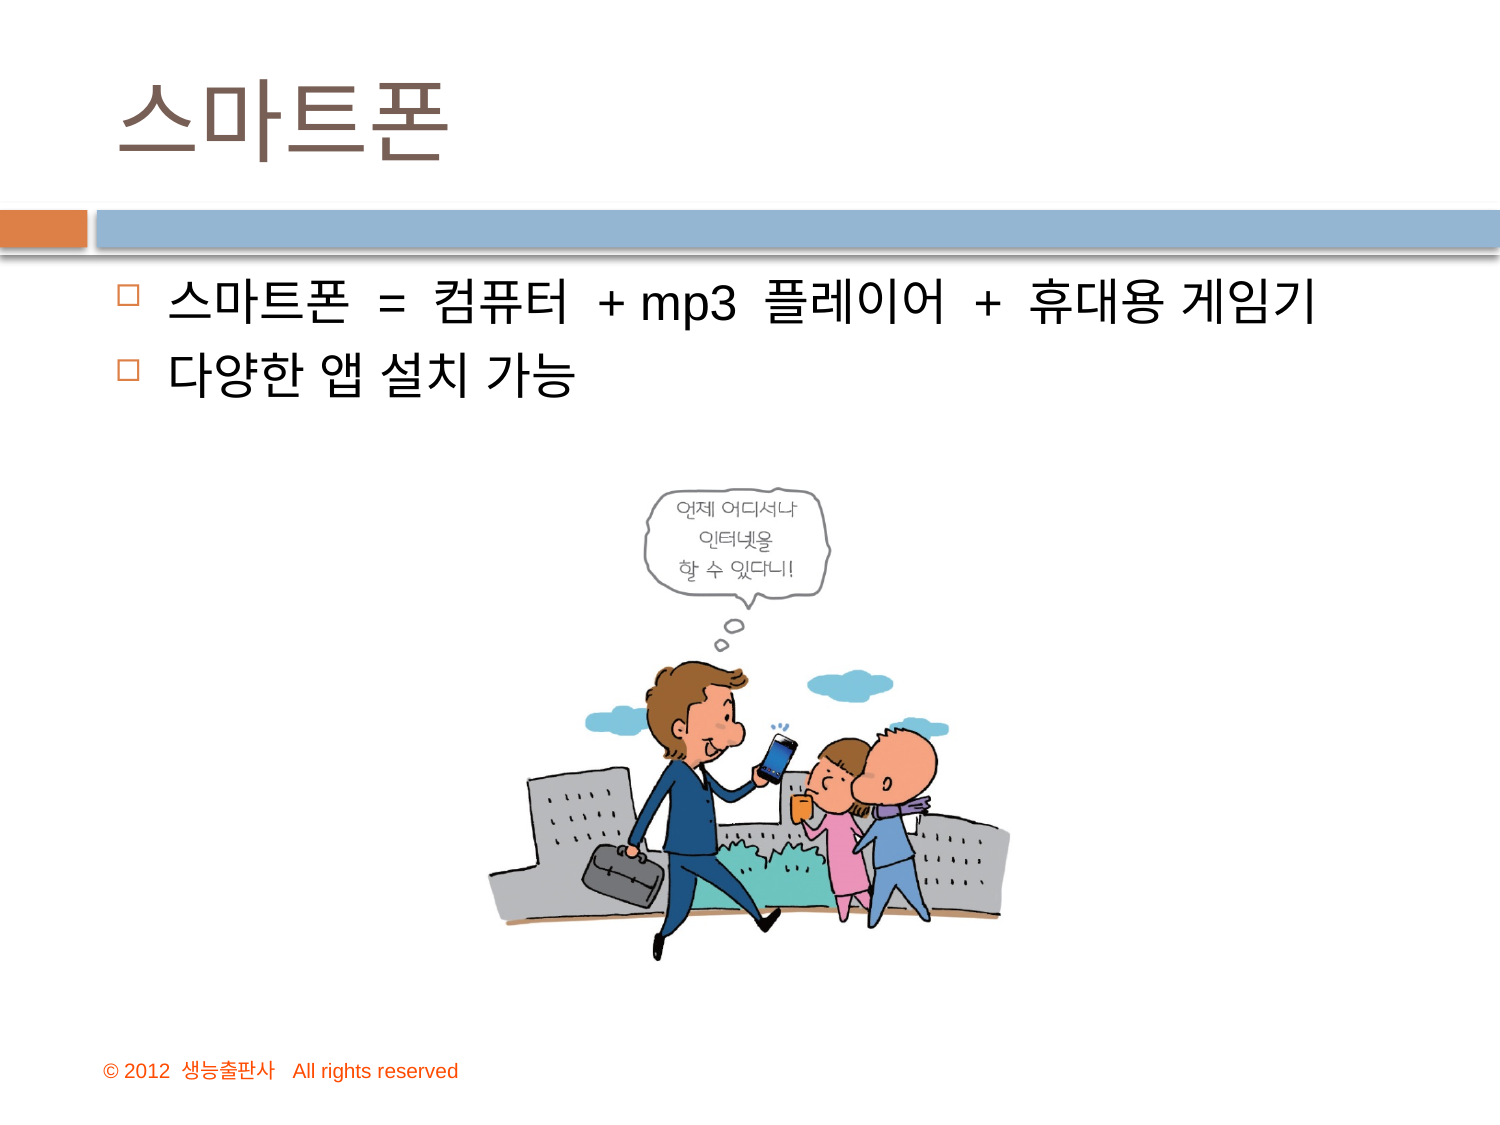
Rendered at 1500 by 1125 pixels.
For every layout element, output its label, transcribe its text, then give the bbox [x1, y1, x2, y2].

title 스마트폰 [100, 37, 1438, 200]
list 스마트폰 = 컴퓨터 + mp3 플레이어 + 휴대용 게임기 다양한 앱 설치 가능 [100, 262, 1438, 1000]
picture [466, 455, 1034, 985]
